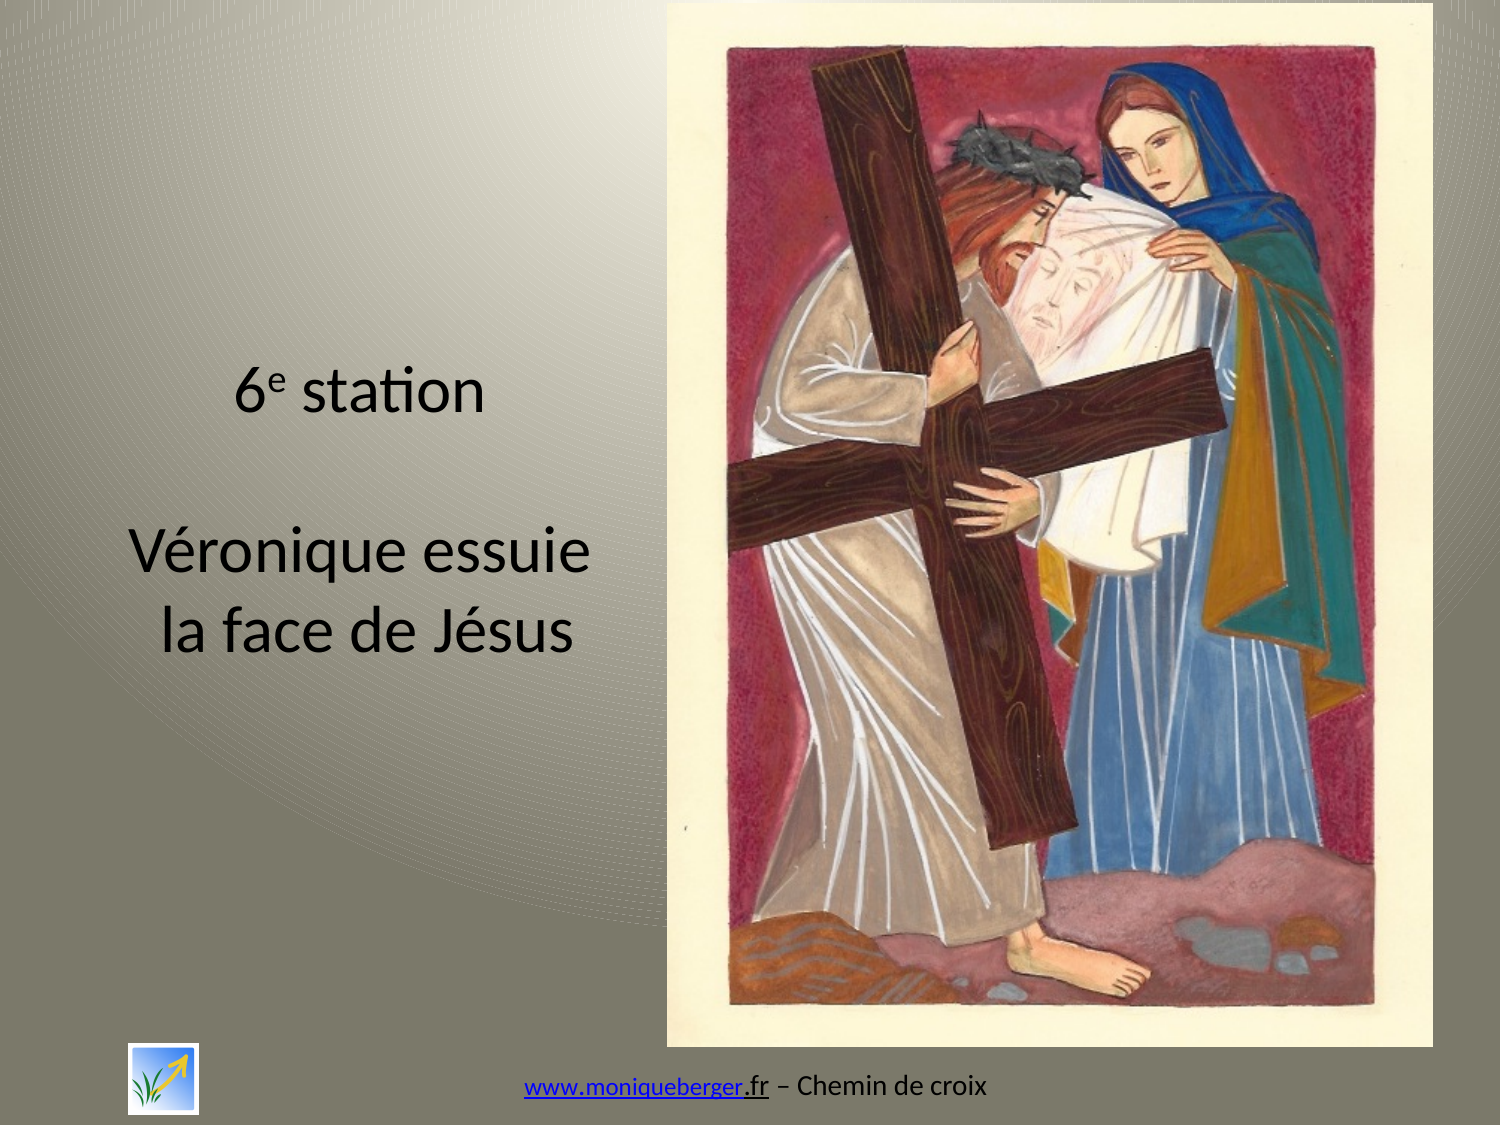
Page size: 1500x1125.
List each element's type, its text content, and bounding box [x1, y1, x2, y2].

text_box 6e station Véronique essuie la face de Jésus [76, 338, 644, 753]
text_box www.moniqueberger.fr – Chemin de croix [419, 1058, 1093, 1109]
picture [128, 1043, 200, 1115]
picture [667, 3, 1434, 1047]
